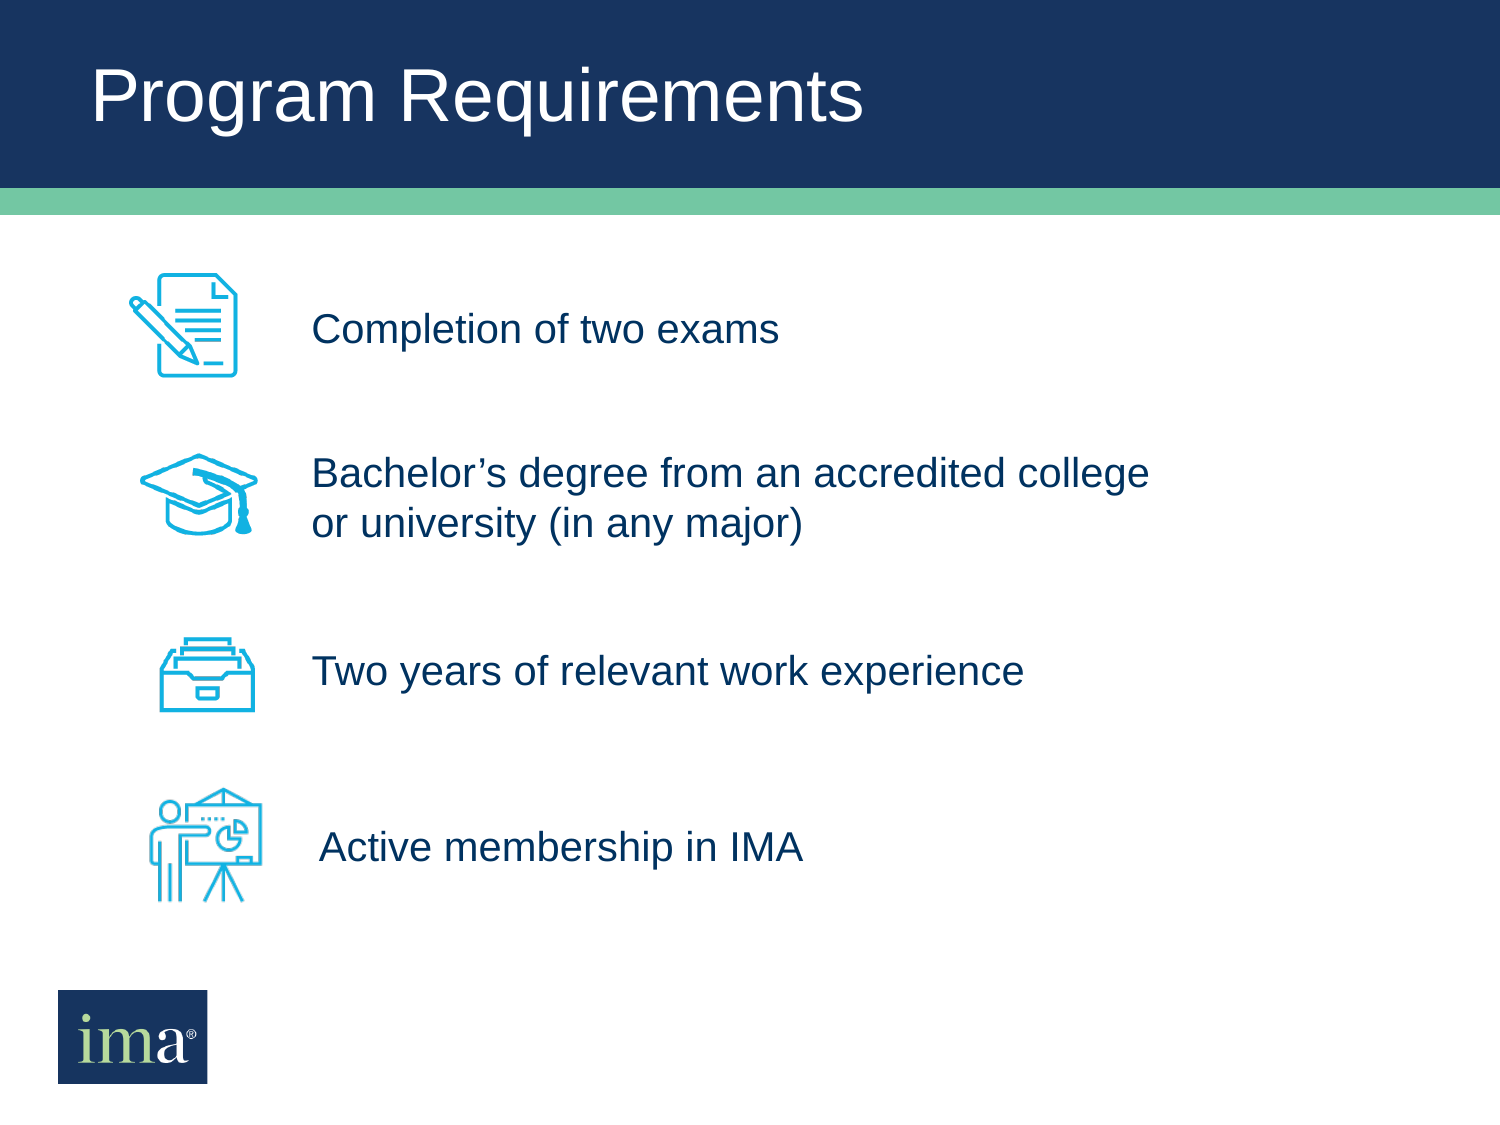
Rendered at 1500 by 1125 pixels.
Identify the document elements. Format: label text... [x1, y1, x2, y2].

text_box Two years of relevant work experience [296, 636, 1141, 751]
text_box Completion of two exams [296, 294, 1122, 409]
picture [124, 265, 243, 380]
text_box Active membership in IMA [303, 812, 1304, 898]
title Program Requirements [75, 20, 1425, 163]
picture [155, 630, 259, 719]
picture [142, 774, 267, 911]
text_box Bachelor’s degree from an accredited college or university (in any major) [296, 438, 1184, 604]
picture [130, 442, 263, 543]
picture [0, 0, 1500, 215]
